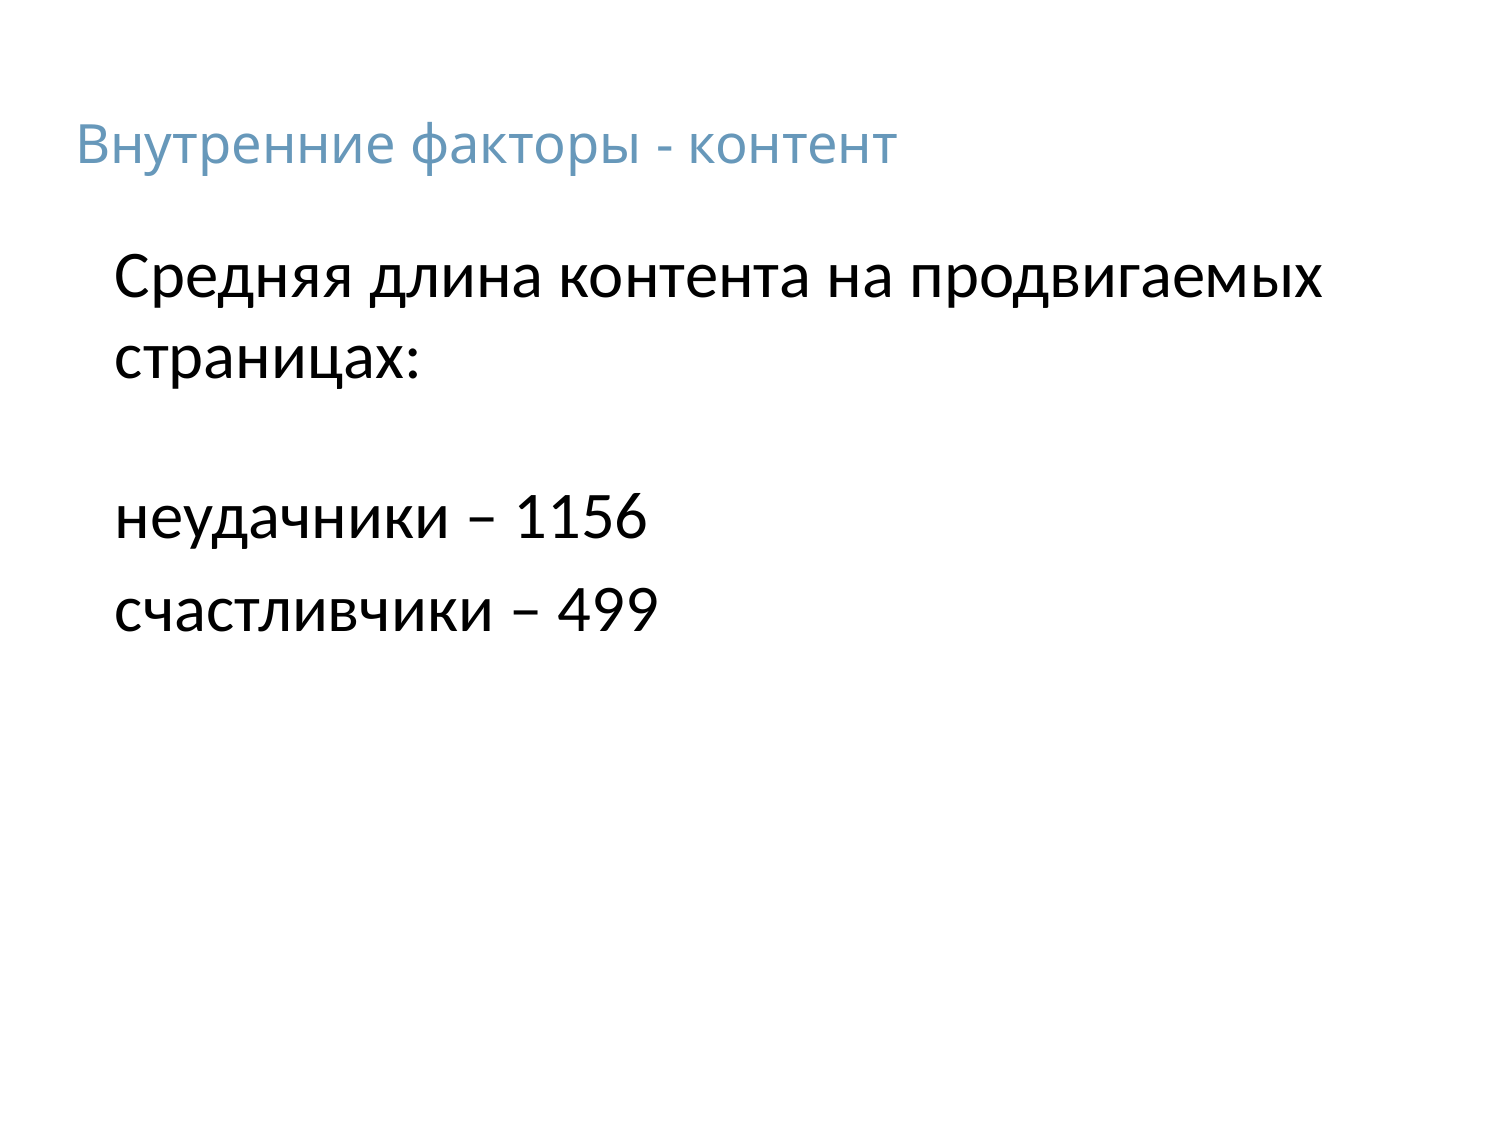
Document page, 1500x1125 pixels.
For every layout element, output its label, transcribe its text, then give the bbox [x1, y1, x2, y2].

text_box Внутренние факторы - контент [60, 83, 1500, 201]
text_box Средняя длина контента на продвигаемых страницах: неудачники – 1156 счастливчики – 499 [99, 223, 1450, 1030]
